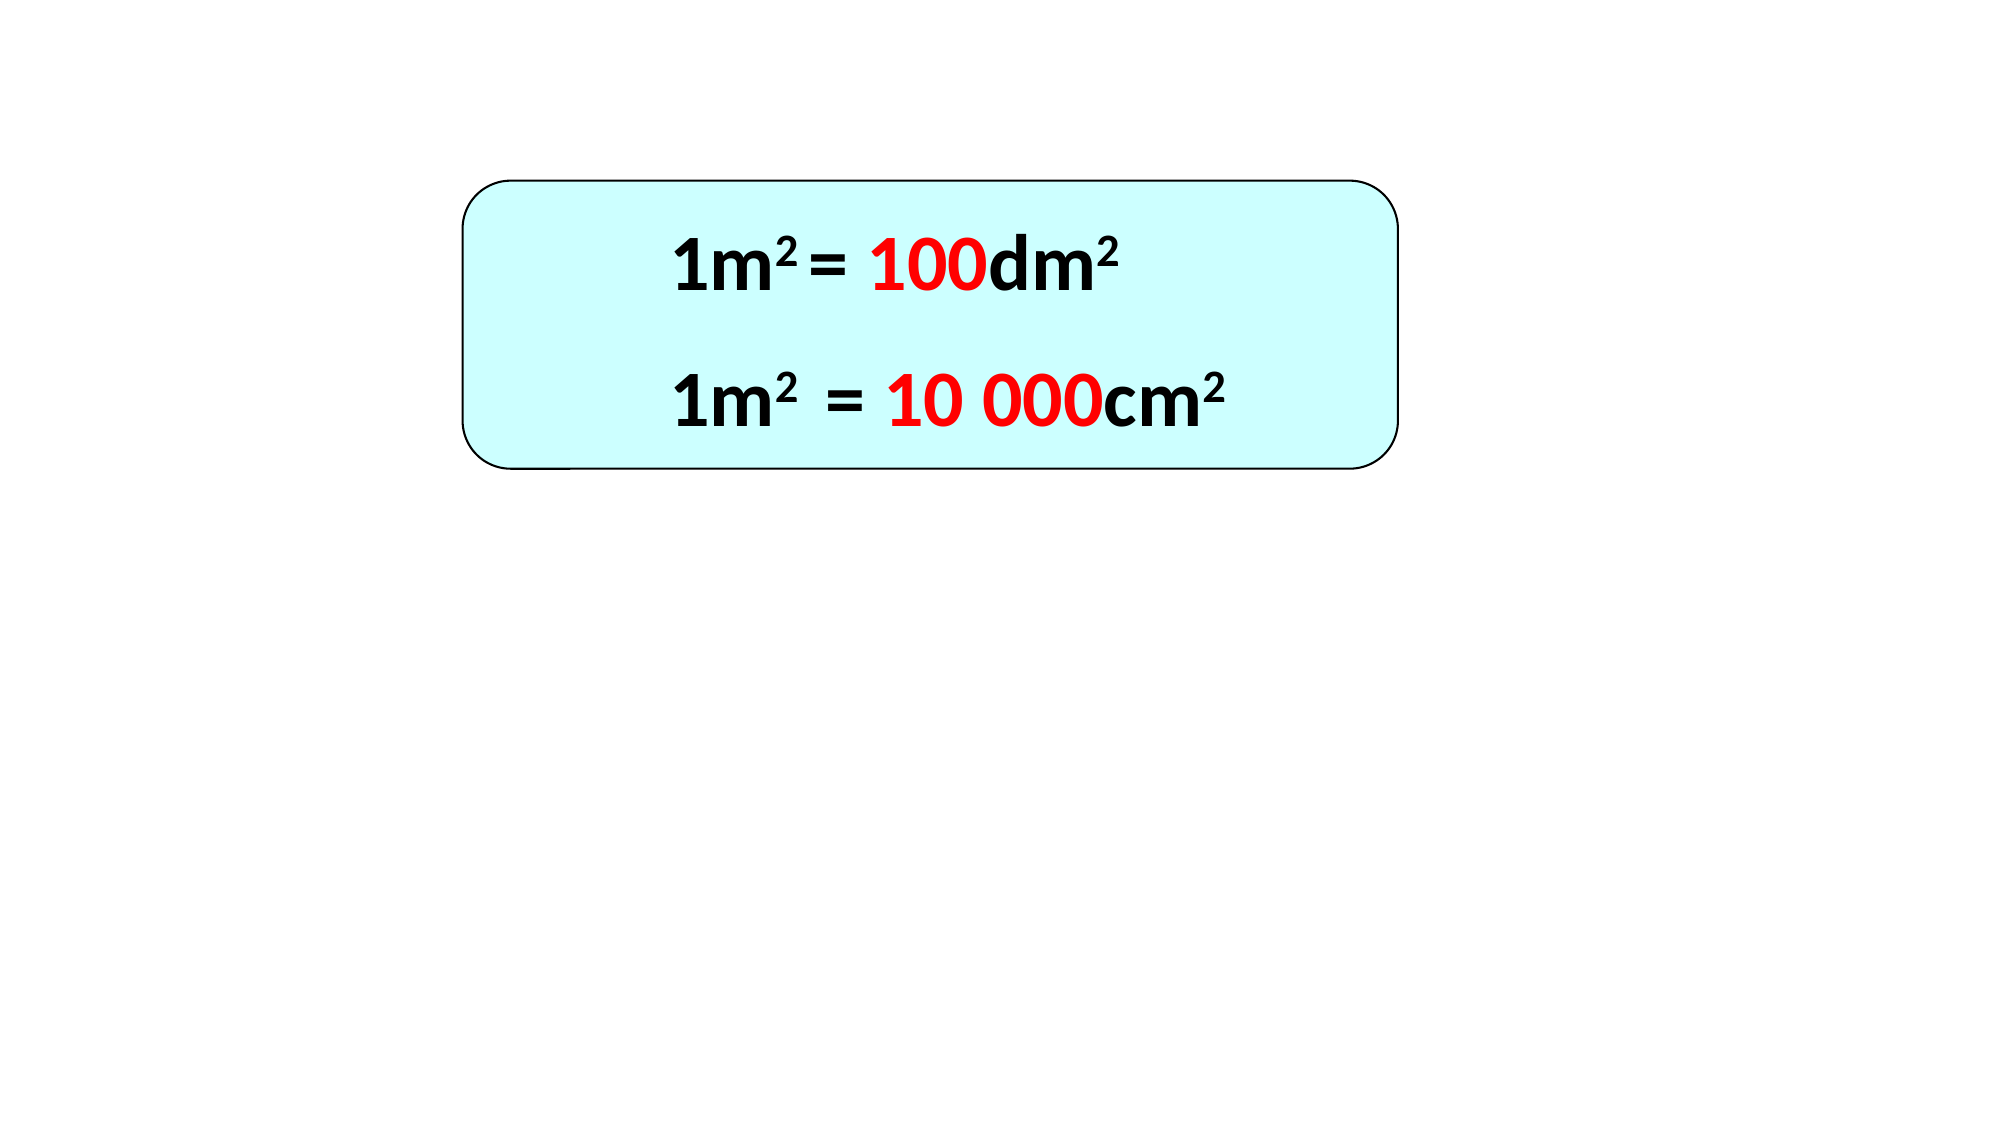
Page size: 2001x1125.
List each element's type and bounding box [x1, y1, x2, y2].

text_box [462, 180, 1519, 697]
